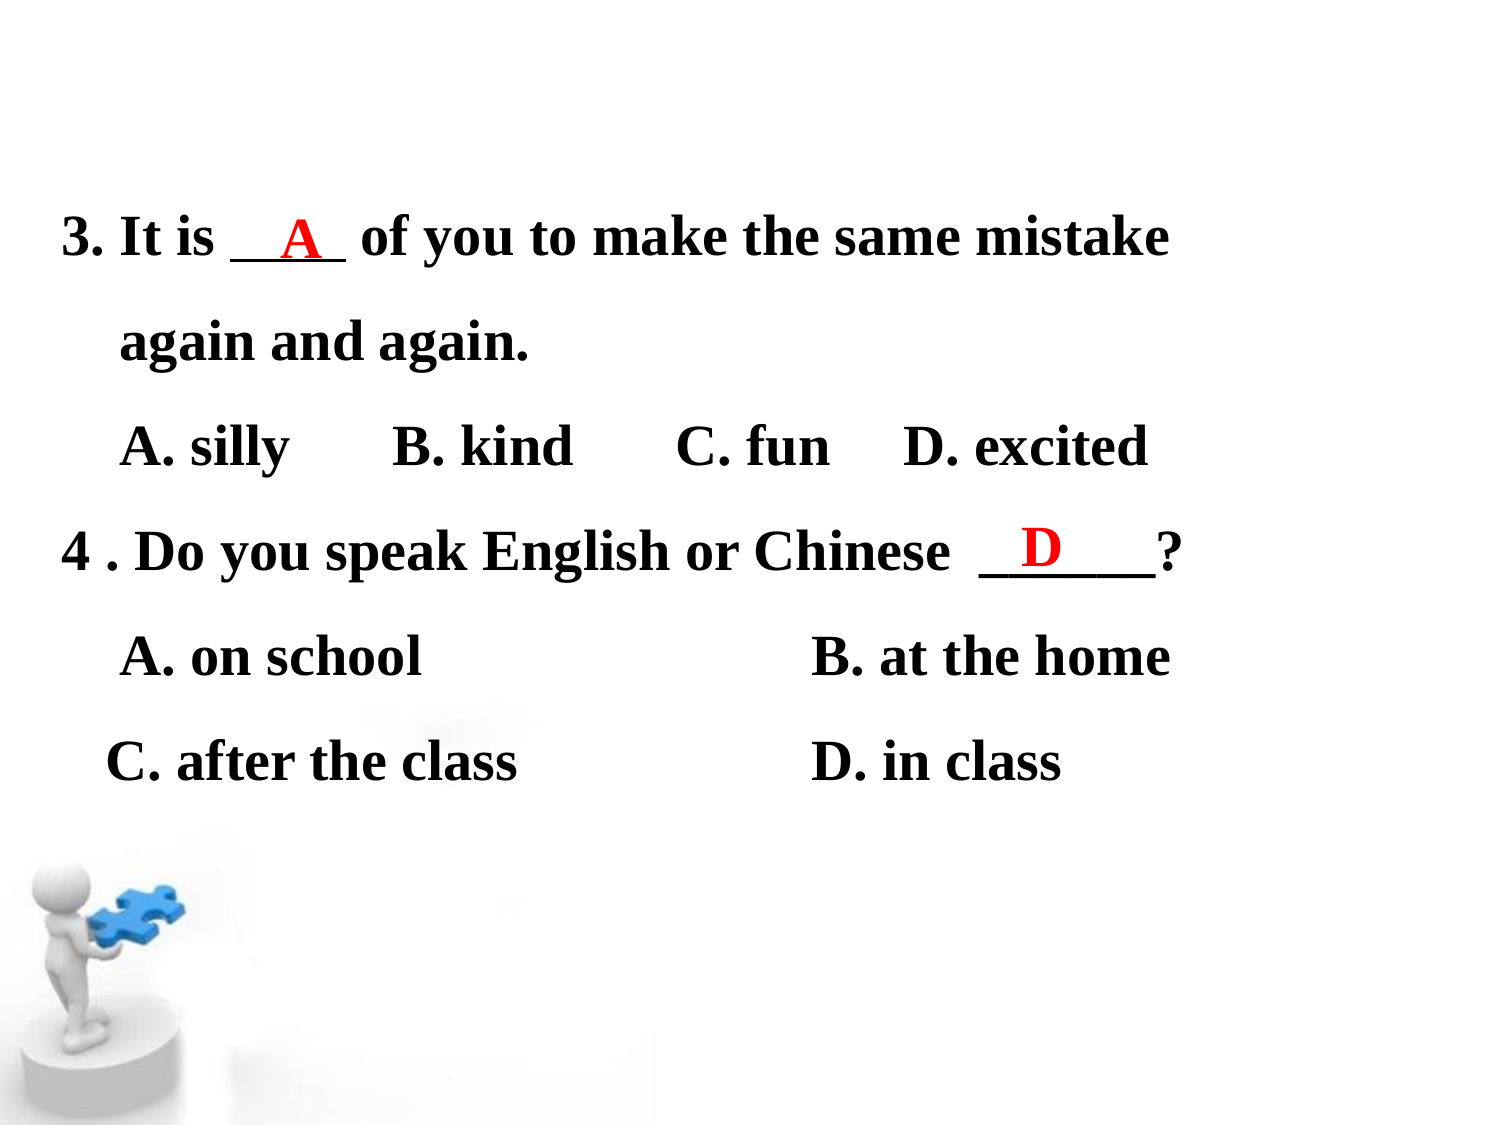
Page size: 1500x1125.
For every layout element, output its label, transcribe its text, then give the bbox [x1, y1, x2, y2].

text_box 3. It is of you to make the same mistake again and again. A. silly B. kind C. fun D. excited 4 . Do you speak English or Chinese ______? A. on school B. at the home C. after the class D. in class [46, 154, 1335, 800]
text_box D [1006, 465, 1103, 586]
text_box A [265, 157, 361, 278]
picture [0, 519, 1059, 1125]
